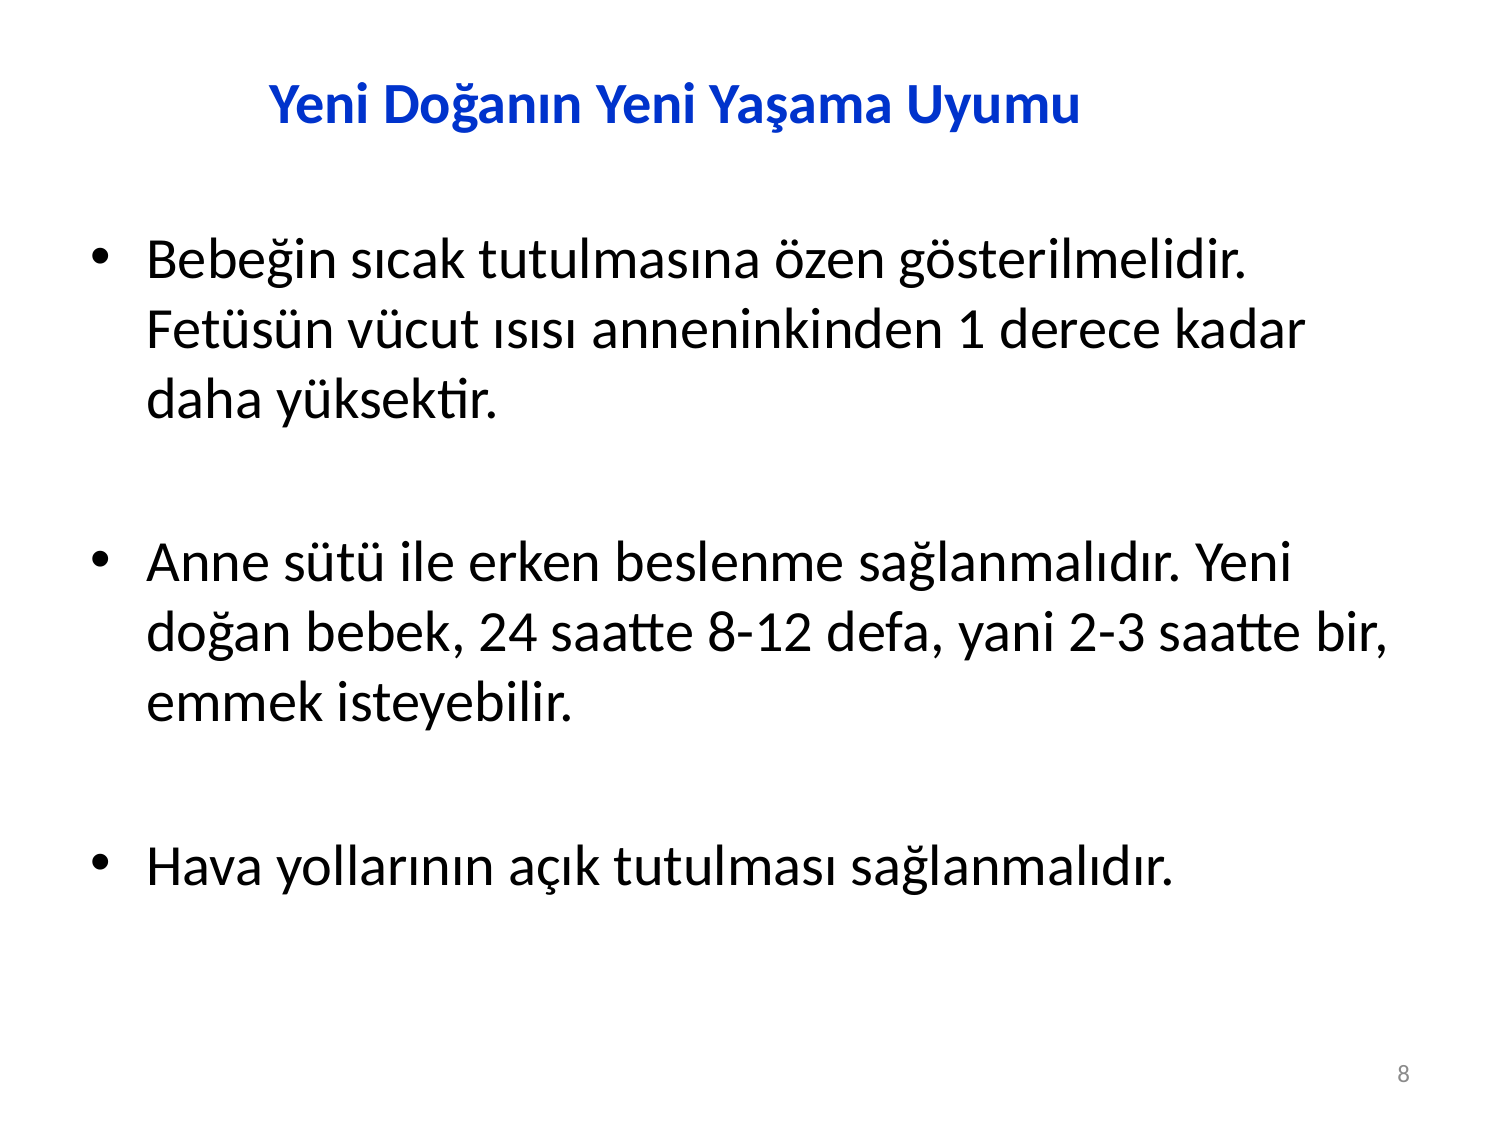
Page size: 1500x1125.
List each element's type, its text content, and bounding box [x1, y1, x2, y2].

list Bebeğin sıcak tutulmasına özen gösterilmelidir. Fetüsün vücut ısısı anneninkinden 1 derece kadar daha yüksektir. Anne sütü ile erken beslenme sağlanmalıdır. Yeni doğan bebek, 24 saatte 8-12 defa, yani 2-3 saatte bir, emmek isteyebilir. Hava yollarının açık tutulması sağlanmalıdır. [75, 212, 1450, 1025]
title Yeni Doğanın Yeni Yaşama Uyumu [112, 24, 1240, 175]
slide_number 8 [1074, 1042, 1425, 1103]
